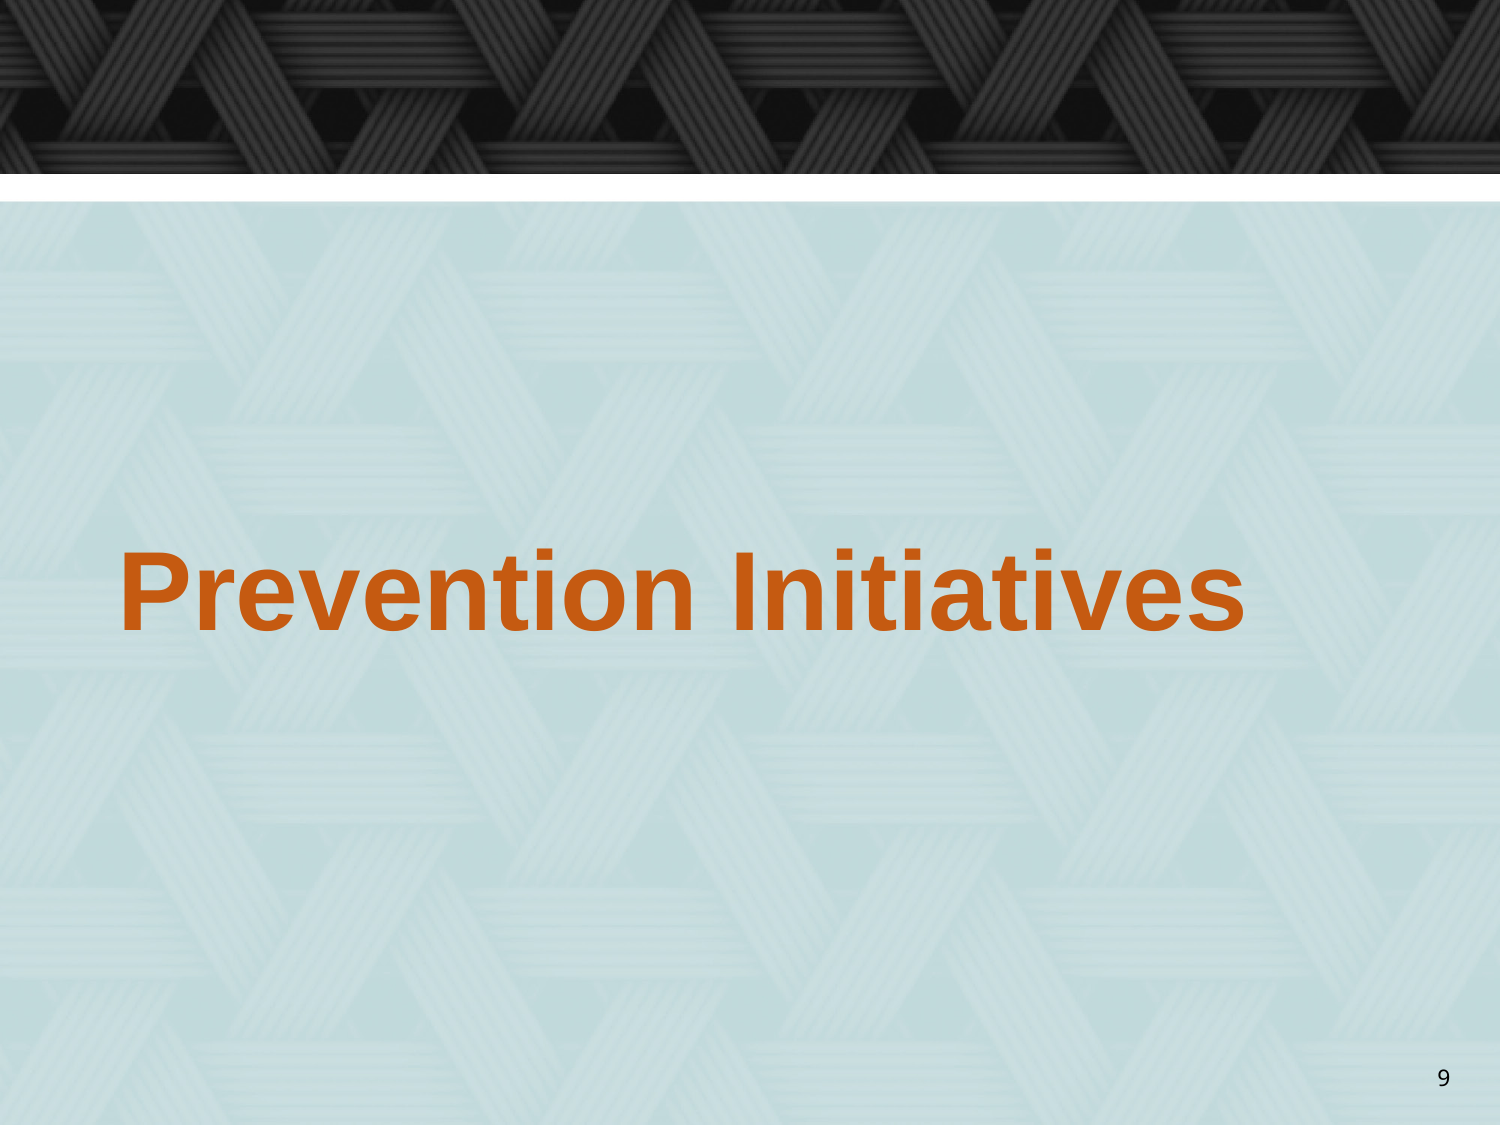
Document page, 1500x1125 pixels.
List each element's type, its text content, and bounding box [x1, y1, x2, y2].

picture [0, 0, 1500, 1125]
title Prevention Initiatives [102, 280, 1397, 663]
slide_number 9 [1128, 1048, 1466, 1109]
